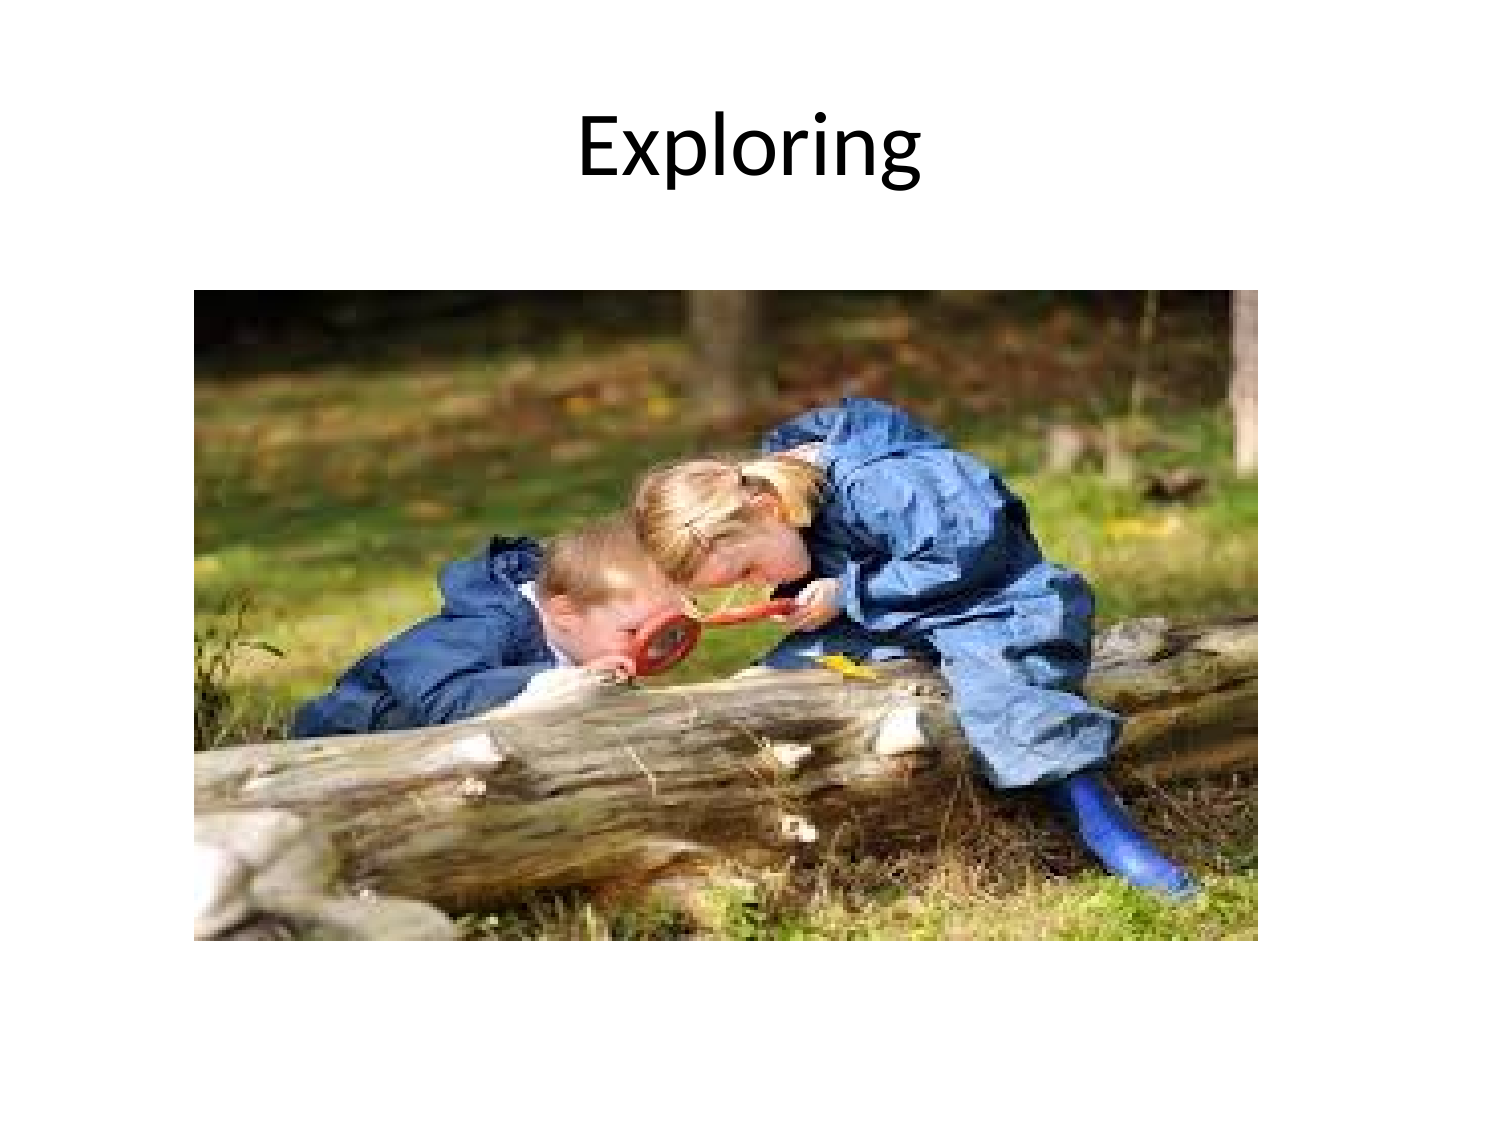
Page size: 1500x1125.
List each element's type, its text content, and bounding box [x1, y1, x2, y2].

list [194, 290, 1259, 941]
title Exploring [75, 45, 1425, 233]
